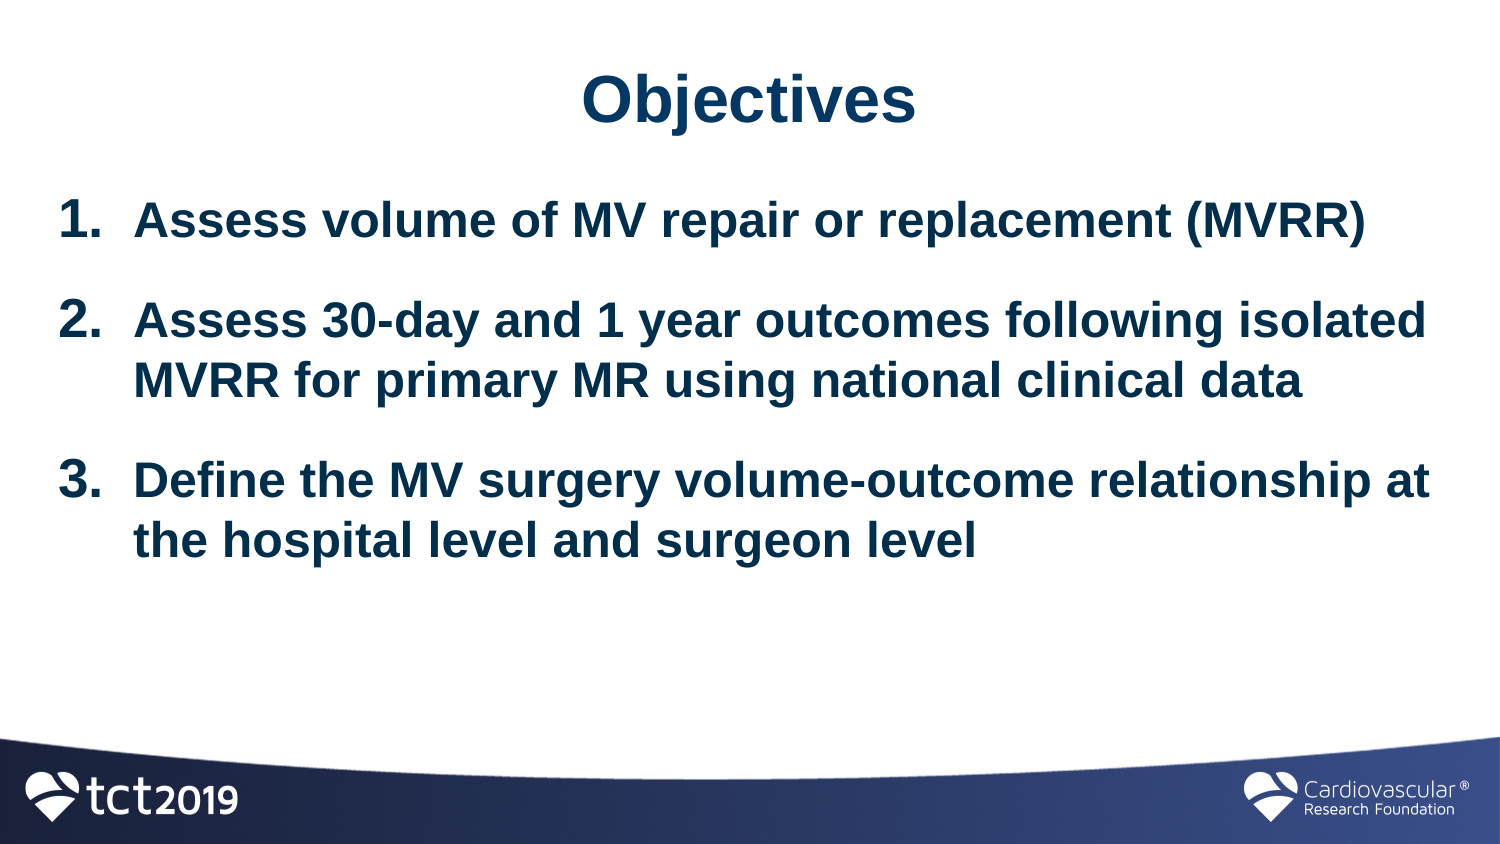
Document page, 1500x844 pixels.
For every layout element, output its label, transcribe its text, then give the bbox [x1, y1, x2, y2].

title Objectives [111, 48, 1387, 142]
picture [0, 0, 1500, 844]
list Assess volume of MV repair or replacement (MVRR) Assess 30-day and 1 year outcomes following isolated MVRR for primary MR using national clinical data Define the MV surgery volume-outcome relationship at the hospital level and surgeon level [42, 179, 1456, 687]
